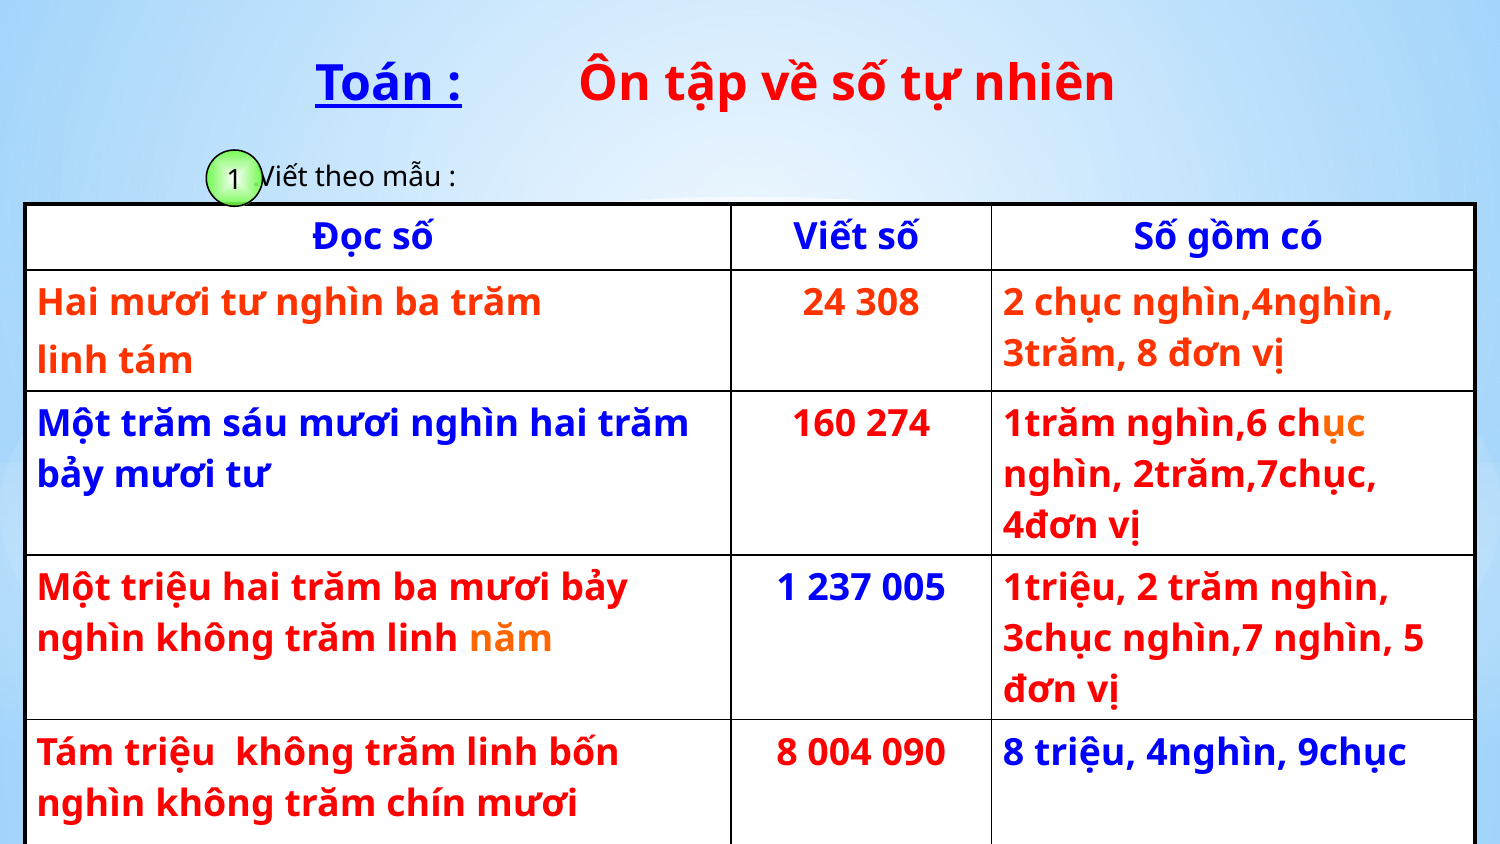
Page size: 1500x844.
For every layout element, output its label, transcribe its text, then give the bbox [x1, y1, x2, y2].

text_box .Viết theo mẫu : [245, 151, 472, 200]
text_box 1 [206, 150, 263, 207]
table_cell 1trăm nghìn,6 chục nghìn, 2trăm,7chục, 4đơn vị [992, 392, 1473, 554]
table_cell Tám triệu không trăm linh bốn nghìn không trăm chín mươi [27, 720, 730, 844]
table_cell 2 chục nghìn,4nghìn, 3trăm, 8 đơn vị [992, 271, 1473, 390]
table_cell 160 274 [732, 392, 991, 554]
text_box [590, 833, 919, 844]
table_cell 1 237 005 [732, 556, 991, 719]
table_header Viết số [732, 206, 991, 269]
title Toán : Ôn tập về số tự nhiên [247, 0, 1262, 73]
table_cell 24 308 [732, 271, 991, 390]
table_cell 8 triệu, 4nghìn, 9chục [992, 720, 1473, 844]
table_cell Một trăm sáu mươi nghìn hai trăm bảy mươi tư [27, 392, 730, 554]
table_cell Một triệu hai trăm ba mươi bảy nghìn không trăm linh năm [27, 556, 730, 719]
table_cell Hai mươi tư nghìn ba trăm linh tám [27, 271, 730, 390]
table_header Đọc số [27, 206, 730, 269]
table_header Số gồm có [992, 206, 1473, 269]
table_cell 1triệu, 2 trăm nghìn, 3chục nghìn,7 nghìn, 5 đơn vị [992, 556, 1473, 719]
table_cell 8 004 090 [732, 720, 991, 844]
